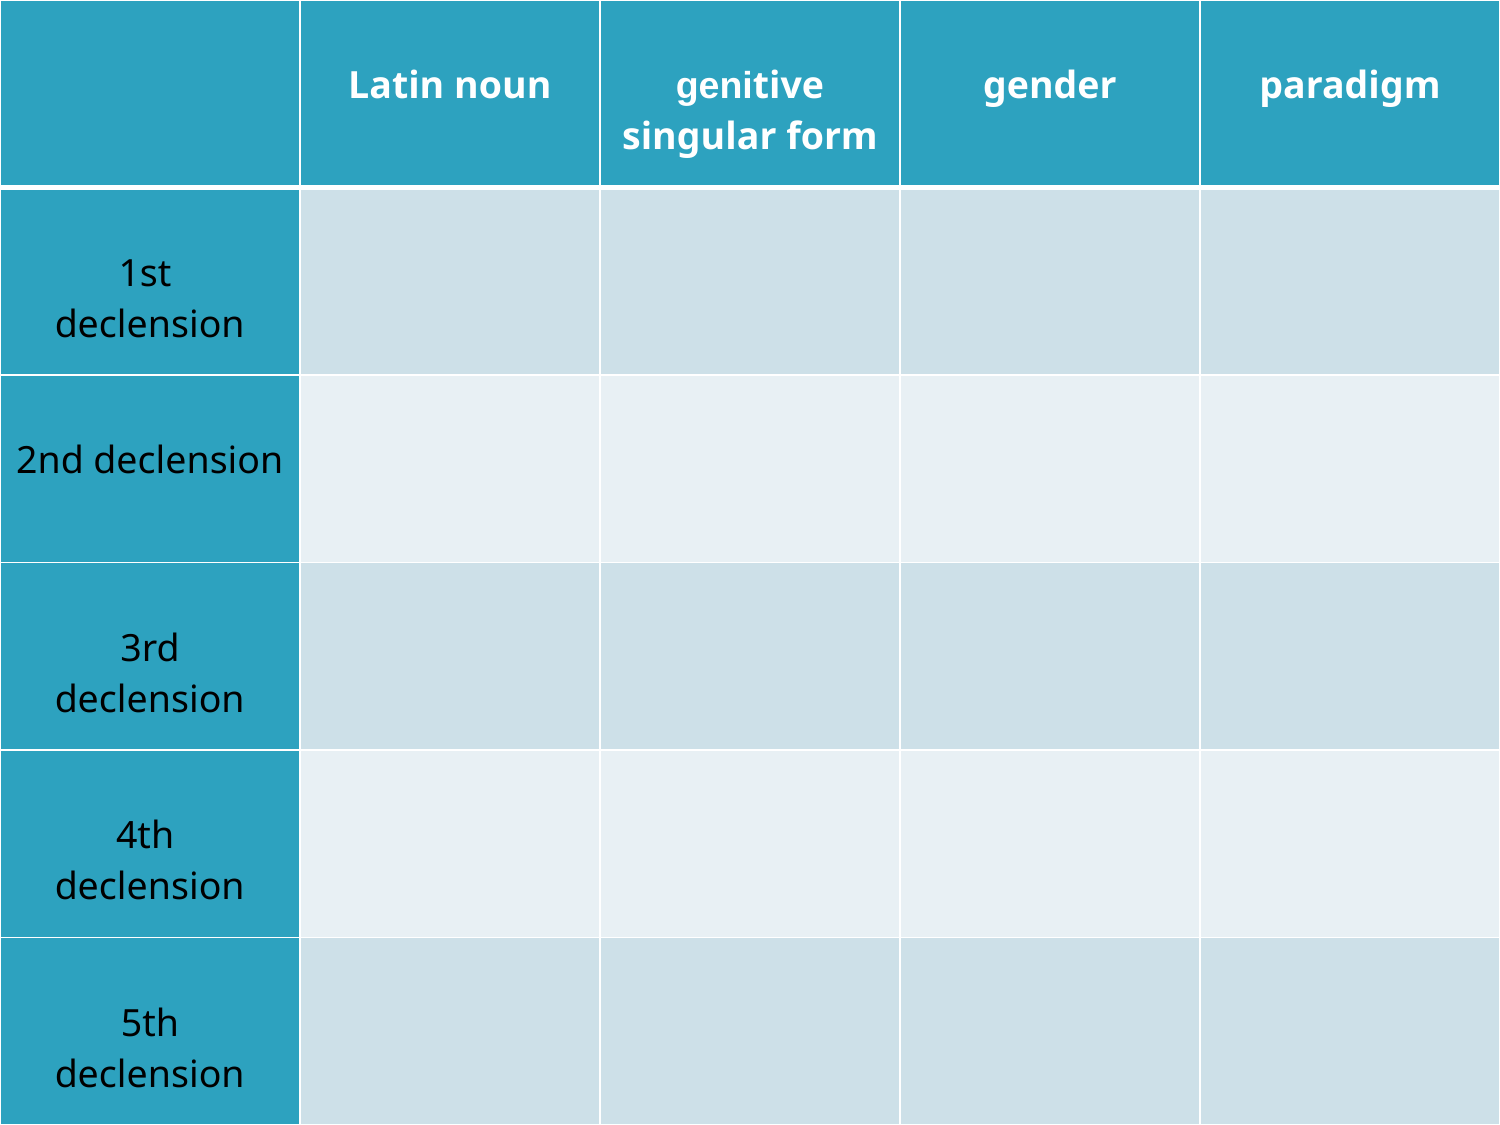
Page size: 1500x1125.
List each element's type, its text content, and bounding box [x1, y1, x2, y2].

table_header [1, 1, 299, 185]
table_cell [1201, 563, 1499, 749]
table_cell 1st declension [1, 190, 299, 374]
table_cell 5th declension [1, 938, 299, 1124]
table_cell 3rd declension [1, 563, 299, 749]
table_cell [601, 563, 899, 749]
table_cell [1201, 938, 1499, 1124]
table_cell [301, 938, 599, 1124]
table_cell [1201, 751, 1499, 937]
table_header gender [901, 1, 1199, 185]
table_cell [301, 563, 599, 749]
table_cell [601, 938, 899, 1124]
table_cell [301, 376, 599, 562]
table_cell [901, 563, 1199, 749]
table_cell [301, 751, 599, 937]
table_cell [1201, 190, 1499, 374]
table_cell [901, 190, 1199, 374]
table_cell [601, 190, 899, 374]
table_cell [301, 190, 599, 374]
table_cell [901, 751, 1199, 937]
table_cell [901, 376, 1199, 562]
table_cell 2nd declension [1, 376, 299, 562]
table_cell [1201, 376, 1499, 562]
table_cell 4th declension [1, 751, 299, 937]
table_cell [601, 751, 899, 937]
table_header genitive singular form [601, 1, 899, 185]
table_header paradigm [1201, 1, 1499, 185]
table_cell [901, 938, 1199, 1124]
table_cell [601, 376, 899, 562]
table_header Latin noun [301, 1, 599, 185]
